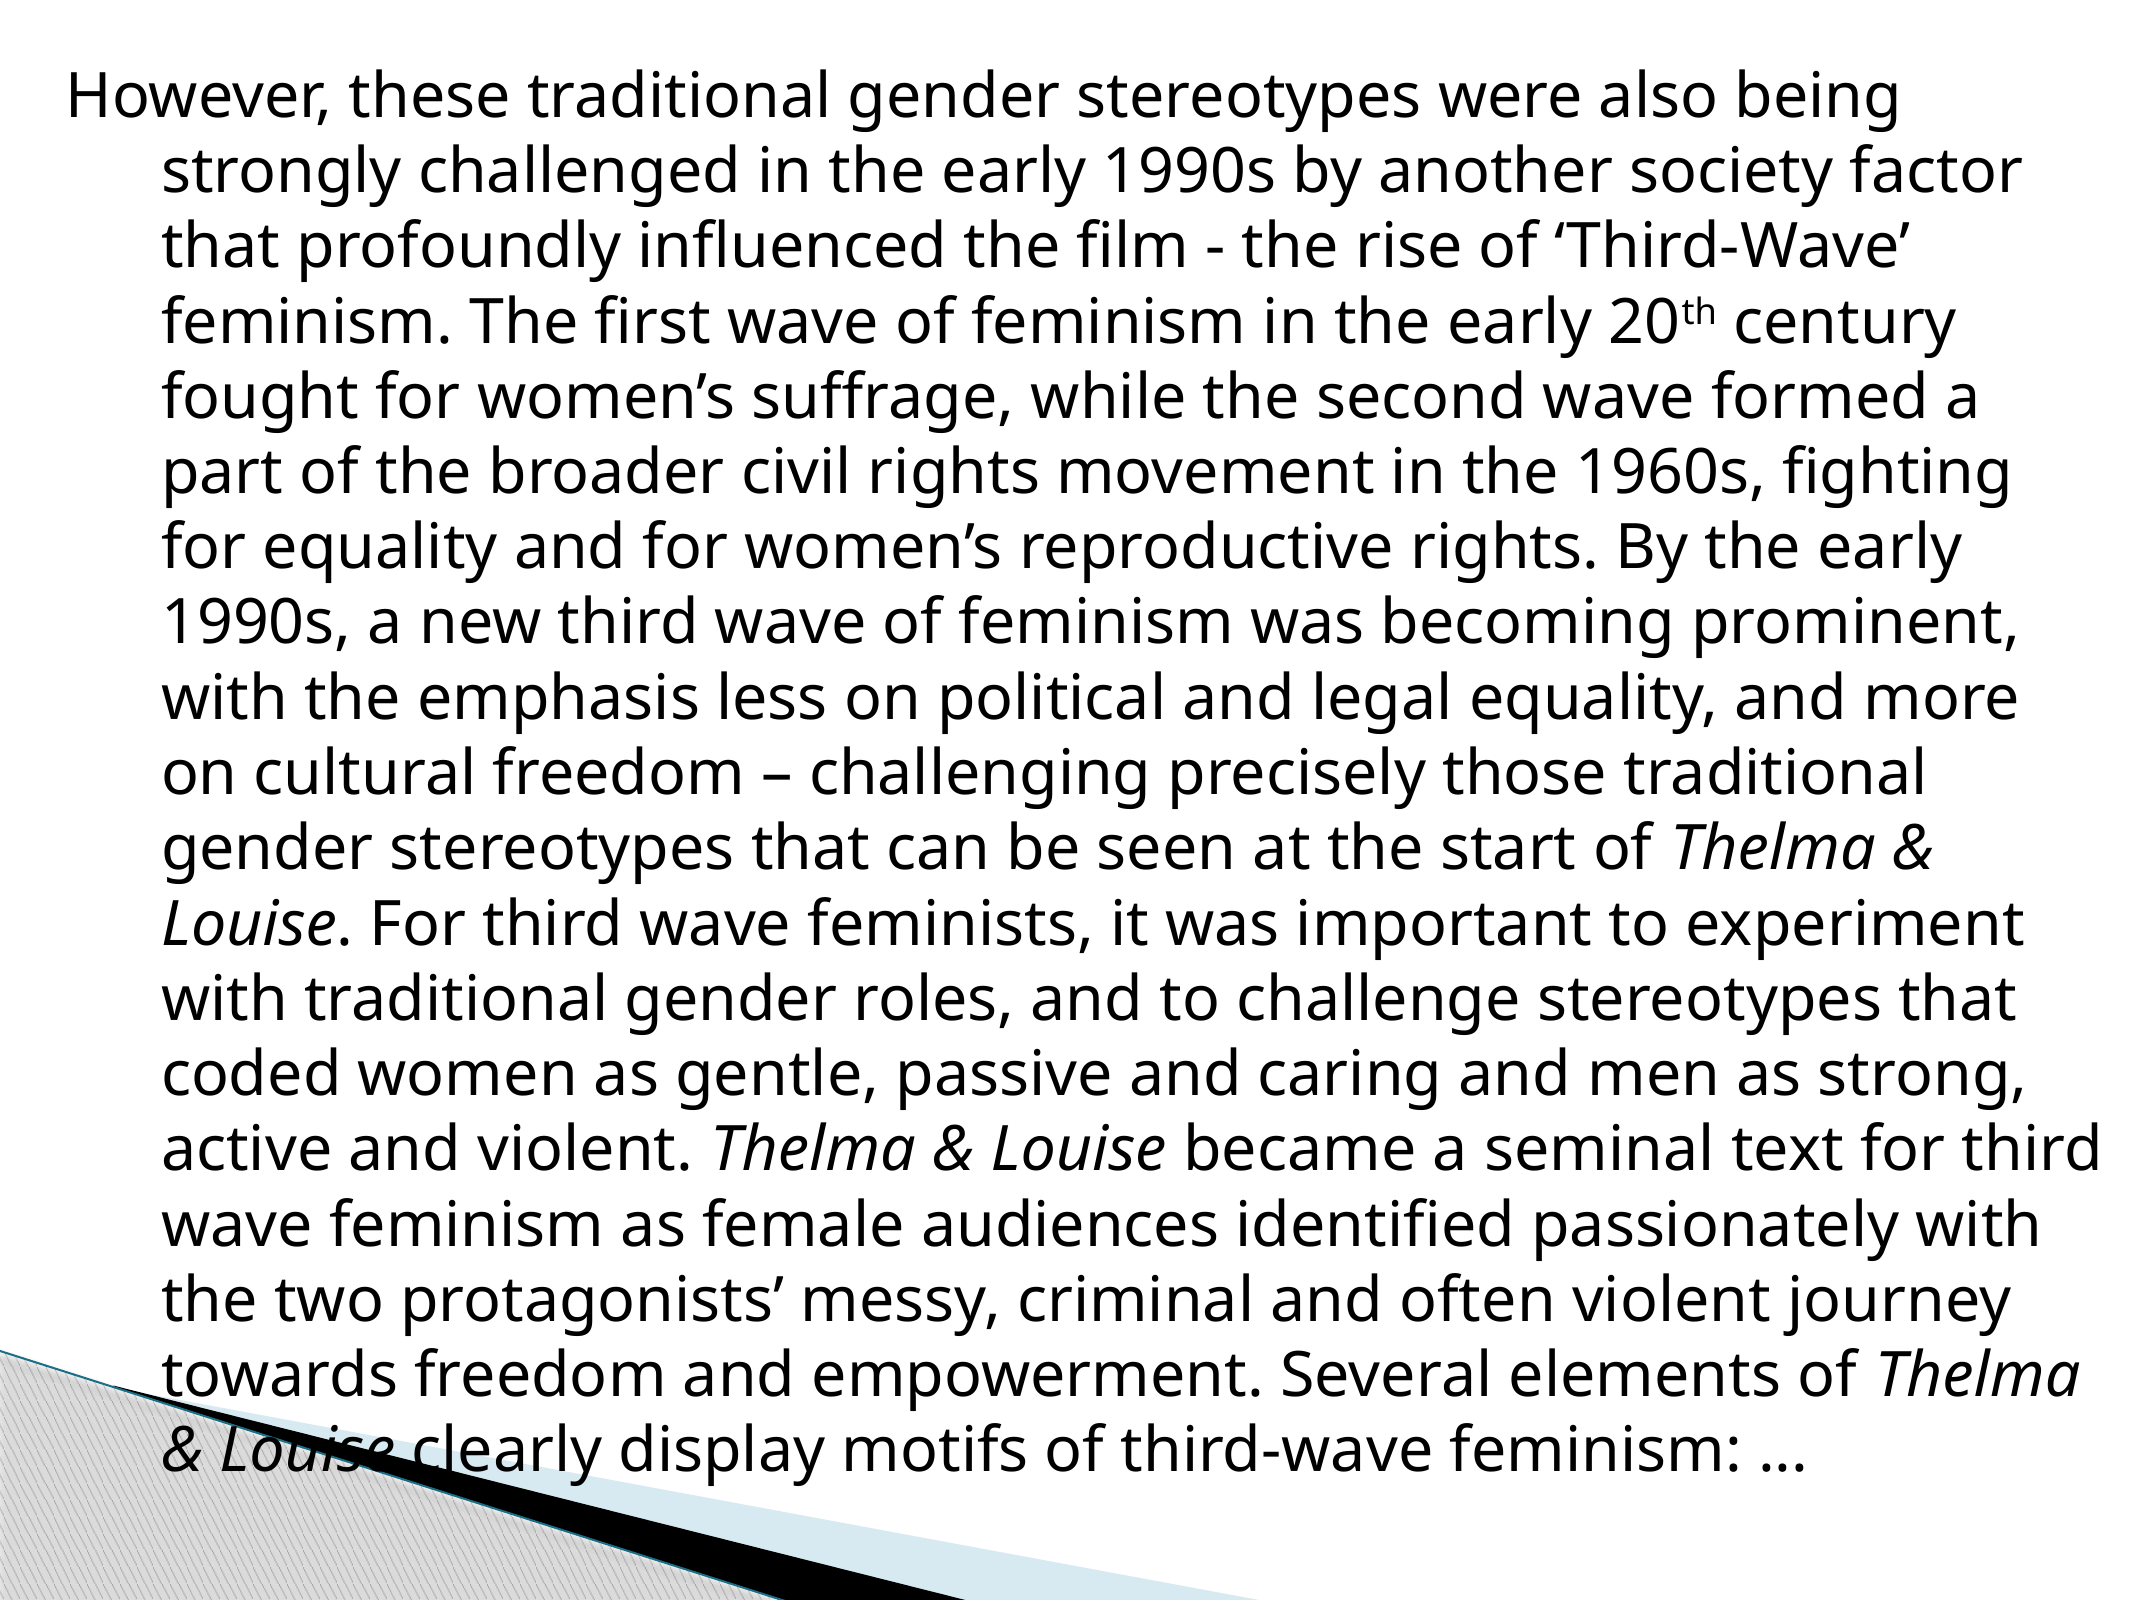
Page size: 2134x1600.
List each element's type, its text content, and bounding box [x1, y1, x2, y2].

list However, these traditional gender stereotypes were also being strongly challenged in the early 1990s by another society factor that profoundly influenced the film - the rise of ‘Third-Wave’ feminism. The first wave of feminism in the early 20th century fought for women’s suffrage, while the second wave formed a part of the broader civil rights movement in the 1960s, fighting for equality and for women’s reproductive rights. By the early 1990s, a new third wave of feminism was becoming prominent, with the emphasis less on political and legal equality, and more on cultural freedom – challenging precisely those traditional gender stereotypes that can be seen at the start of Thelma & Louise. For third wave feminists, it was important to experiment with traditional gender roles, and to challenge stereotypes that coded women as gentle, passive and caring and men as strong, active and violent. Thelma & Louise became a seminal text for third wave feminism as female audiences identified passionately with the two protagonists’ messy, criminal and often violent journey towards freedom and empowerment. Several elements of Thelma & Louise clearly display motifs of third-wave feminism: ... [0, 43, 2134, 1533]
